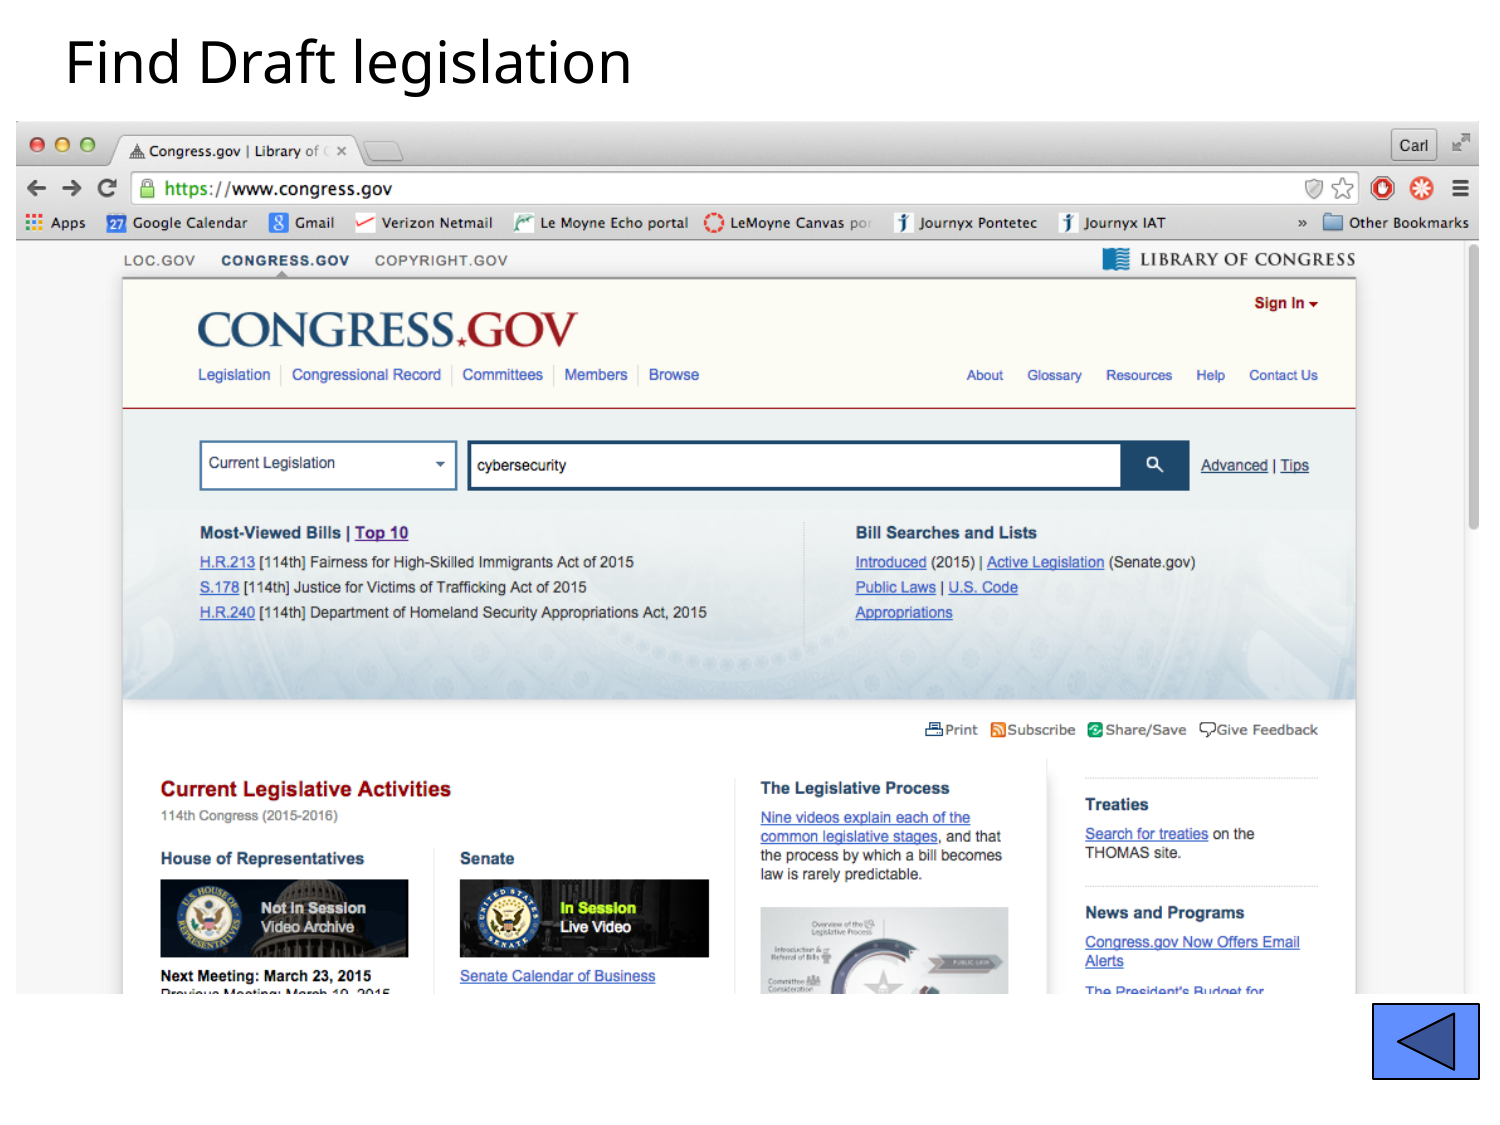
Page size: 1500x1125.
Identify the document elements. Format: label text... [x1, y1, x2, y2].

picture [16, 121, 1479, 994]
title Find Draft legislation [50, 27, 1325, 94]
text_box [1372, 1004, 1480, 1080]
